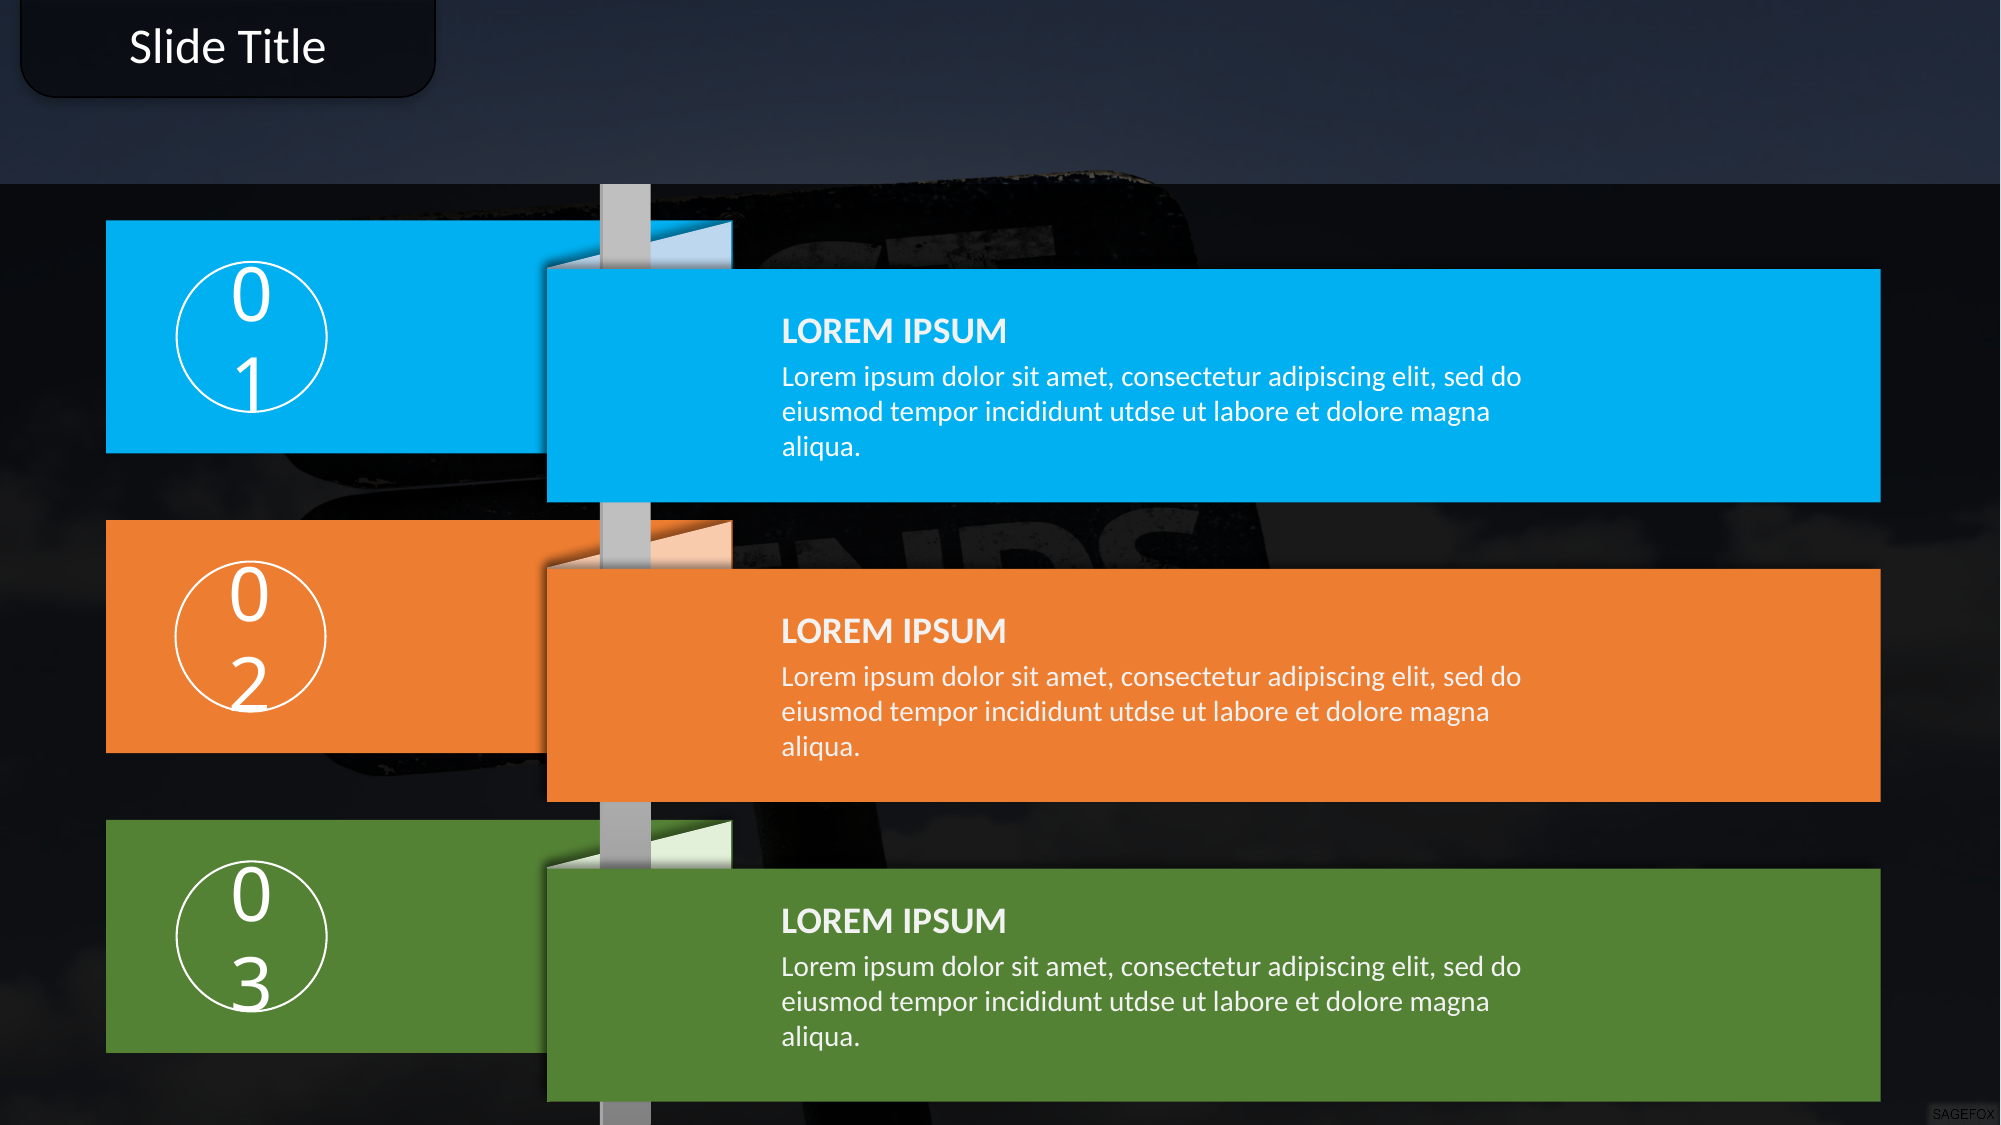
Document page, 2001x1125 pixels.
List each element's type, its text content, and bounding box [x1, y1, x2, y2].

text_box [583, 853, 599, 857]
text_box [651, 819, 684, 828]
text_box [651, 520, 733, 558]
text_box LOREM IPSUM Lorem ipsum dolor sit amet, consectetur adipiscing elit, sed do eiusmod tempor incididunt utdse ut labore et dolore magna aliqua. [767, 298, 1578, 470]
text_box 01 [175, 260, 328, 413]
text_box 02 [174, 560, 327, 629]
text_box [0, 184, 599, 1125]
text_box 02 [188, 680, 313, 713]
text_box [105, 819, 599, 1054]
text_box [651, 219, 684, 228]
text_box LOREM IPSUM Lorem ipsum dolor sit amet, consectetur adipiscing elit, sed do eiusmod tempor incididunt utdse ut labore et dolore magna aliqua. [766, 889, 1577, 1060]
text_box 03 [175, 860, 328, 1013]
text_box [105, 519, 599, 754]
text_box [581, 253, 599, 258]
text_box [546, 868, 1882, 1103]
text_box [651, 819, 733, 857]
text_box [546, 568, 1882, 803]
text_box [580, 553, 599, 558]
text_box [651, 184, 2000, 1125]
text_box [651, 519, 684, 528]
picture [0, 0, 2001, 1100]
text_box LOREM IPSUM Lorem ipsum dolor sit amet, consectetur adipiscing elit, sed do eiusmod tempor incididunt utdse ut labore et dolore magna aliqua. [766, 598, 1577, 770]
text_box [20, 0, 436, 98]
text_box [105, 219, 599, 455]
text_box [546, 268, 1882, 503]
text_box [651, 220, 733, 258]
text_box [154, 629, 1096, 680]
